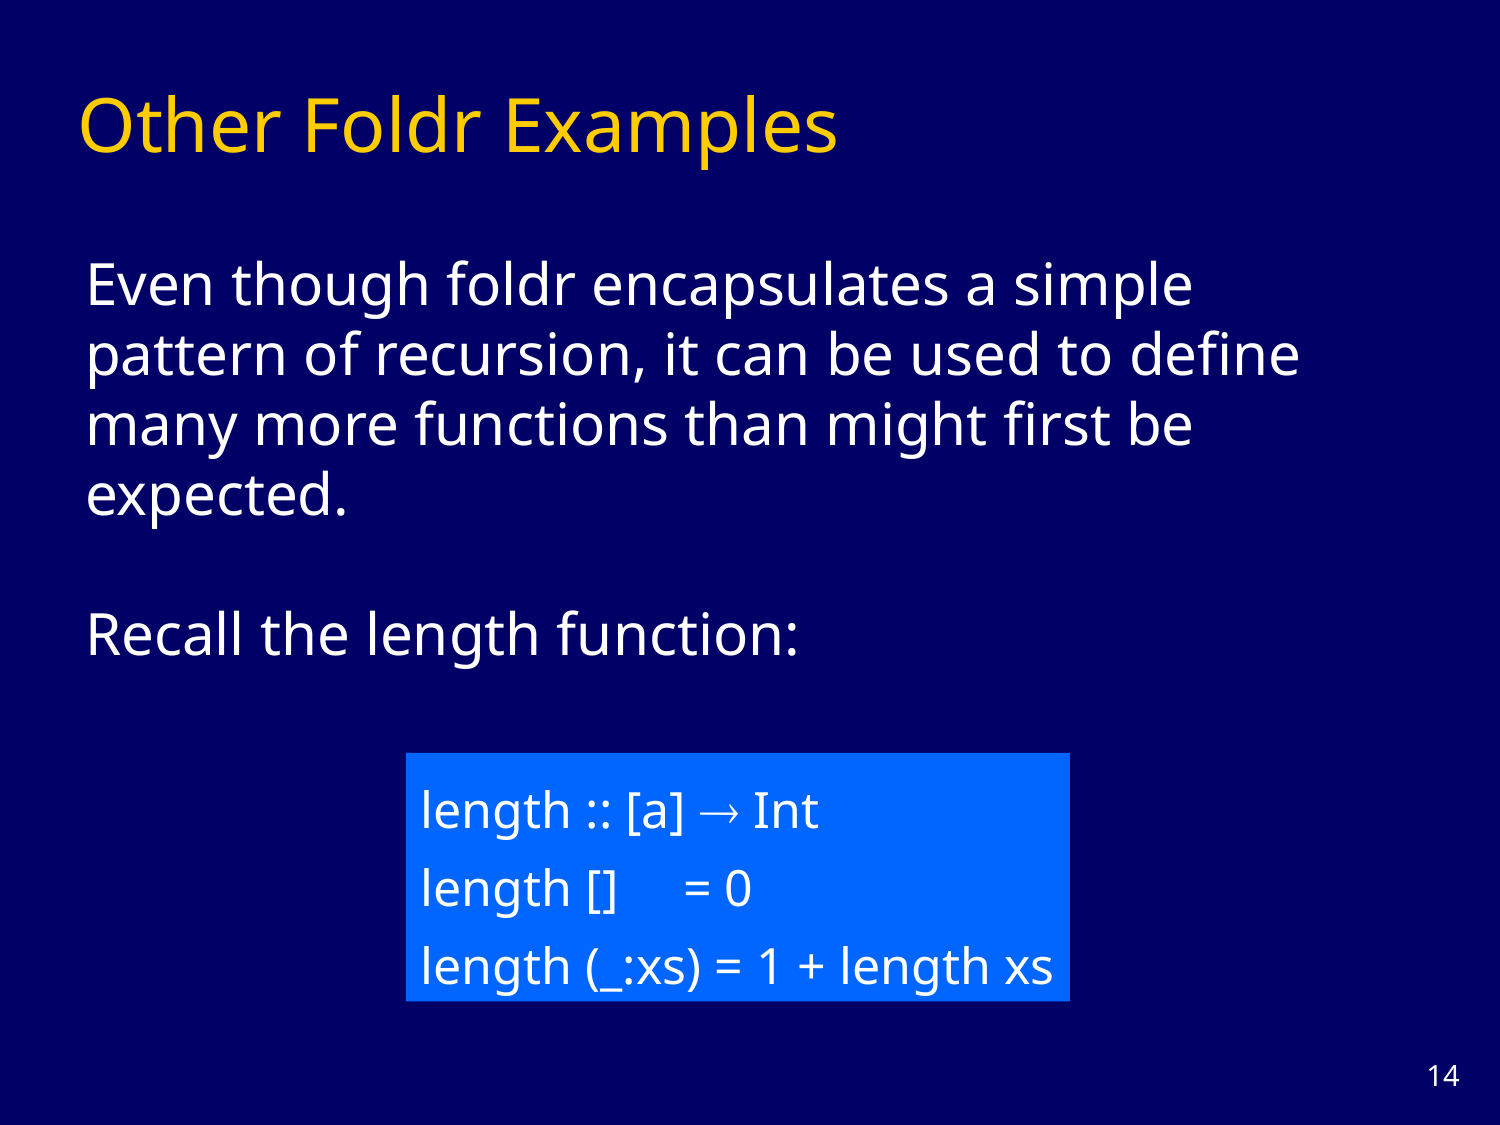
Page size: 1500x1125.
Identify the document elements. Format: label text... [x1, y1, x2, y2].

slide_number 13 [1374, 1049, 1476, 1101]
text_box Even though foldr encapsulates a simple pattern of recursion, it can be used to define many more functions than might first be expected. Recall the length function: [70, 239, 1400, 675]
text_box length :: [a]  Int length [] = 0 length (_:xs) = 1 + length xs [405, 752, 1070, 1002]
title Other Foldr Examples [62, 62, 1338, 175]
